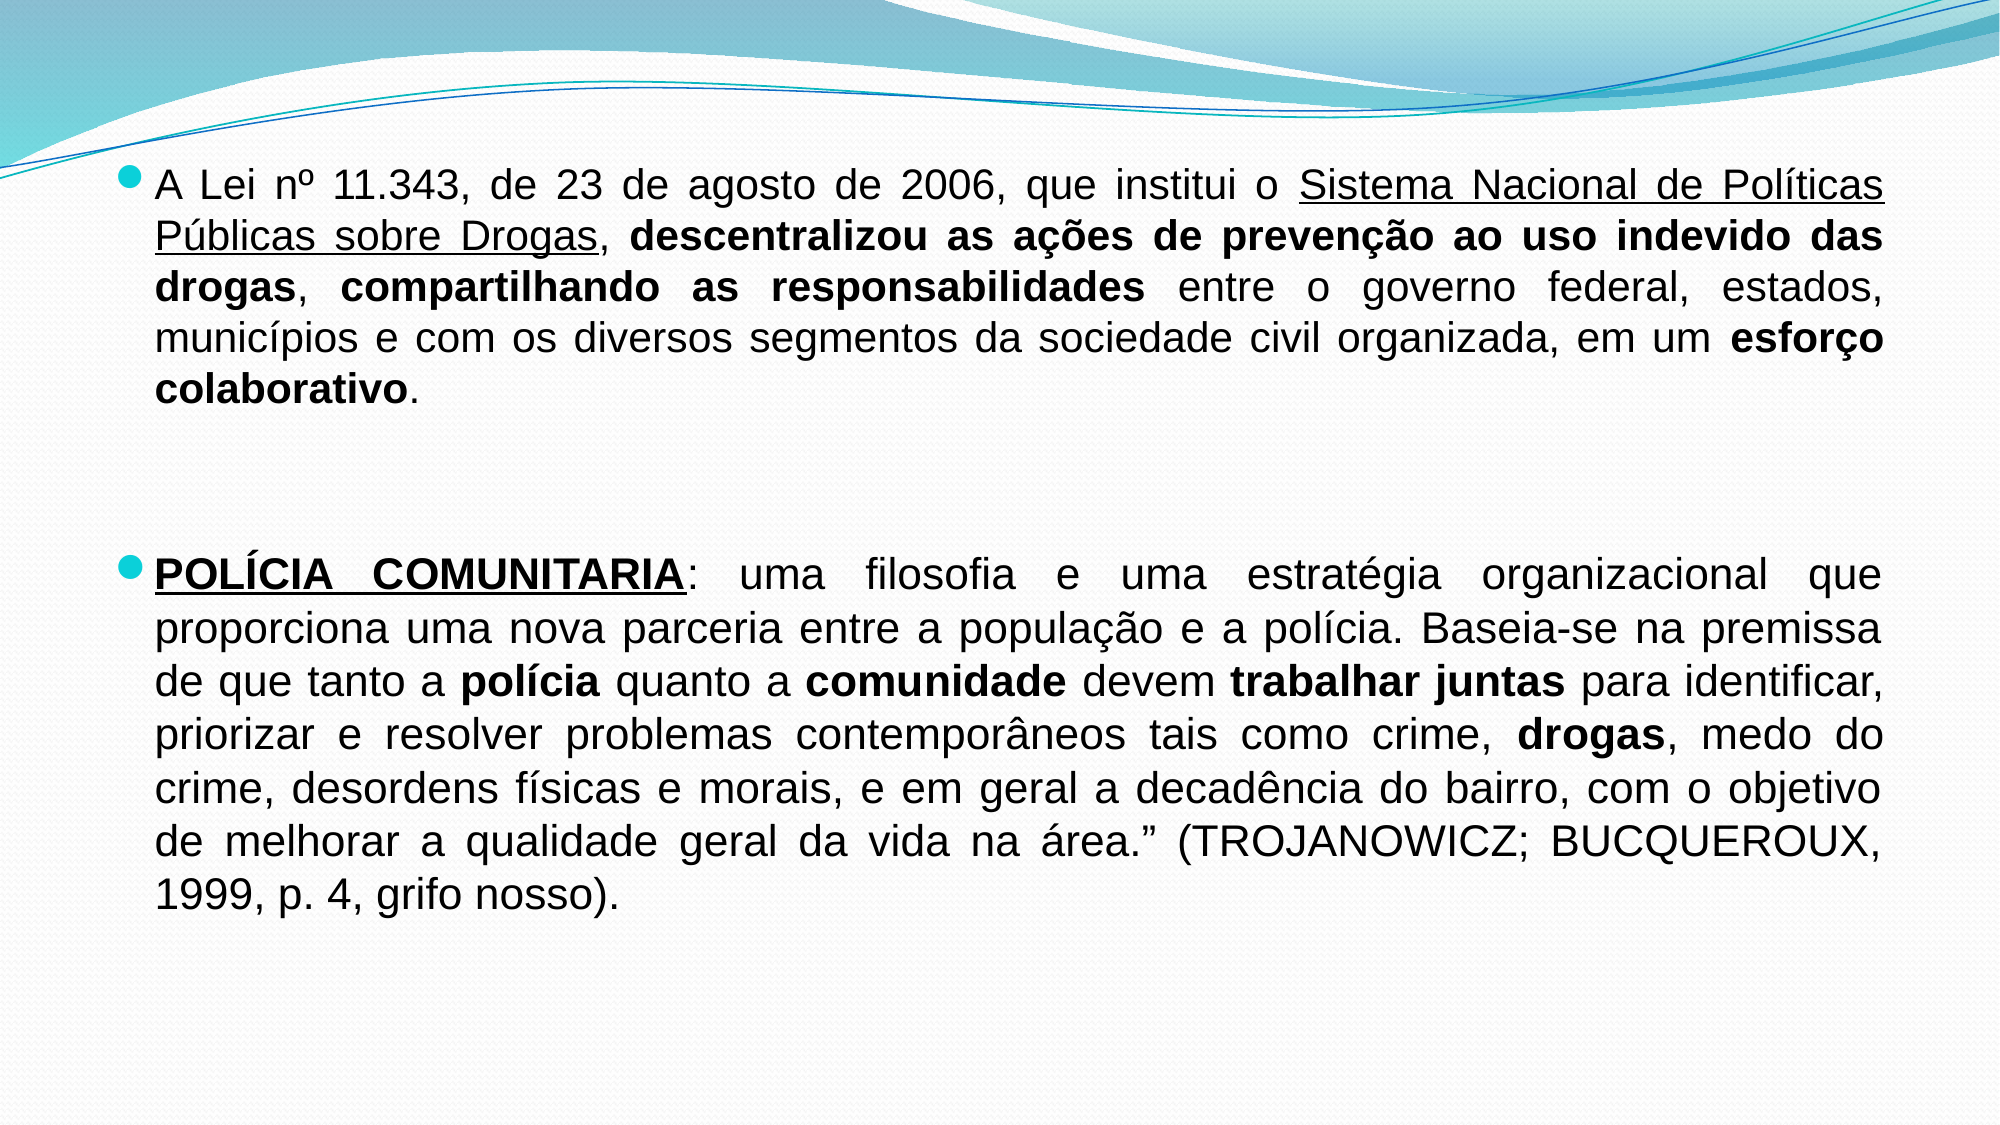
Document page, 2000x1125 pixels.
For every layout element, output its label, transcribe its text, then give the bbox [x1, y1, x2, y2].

list A Lei nº 11.343, de 23 de agosto de 2006, que institui o Sistema Nacional de Políticas Públicas sobre Drogas, descentralizou as ações de prevenção ao uso indevido das drogas, compartilhando as responsabilidades entre o governo federal, estados, municípios e com os diversos segmentos da sociedade civil organizada, em um esforço colaborativo. POLÍCIA COMUNITARIA: uma filosofia e uma estratégia organizacional que proporciona uma nova parceria entre a população e a polícia. Baseia-se na premissa de que tanto a polícia quanto a comunidade devem trabalhar juntas para identificar, priorizar e resolver problemas contemporâneos tais como crime, drogas, medo do crime, desordens físicas e morais, e em geral a decadência do bairro, com o objetivo de melhorar a qualidade geral da vida na área.” (TROJANOWICZ; BUCQUEROUX, 1999, p. 4, grifo nosso). [99, 149, 1900, 1059]
